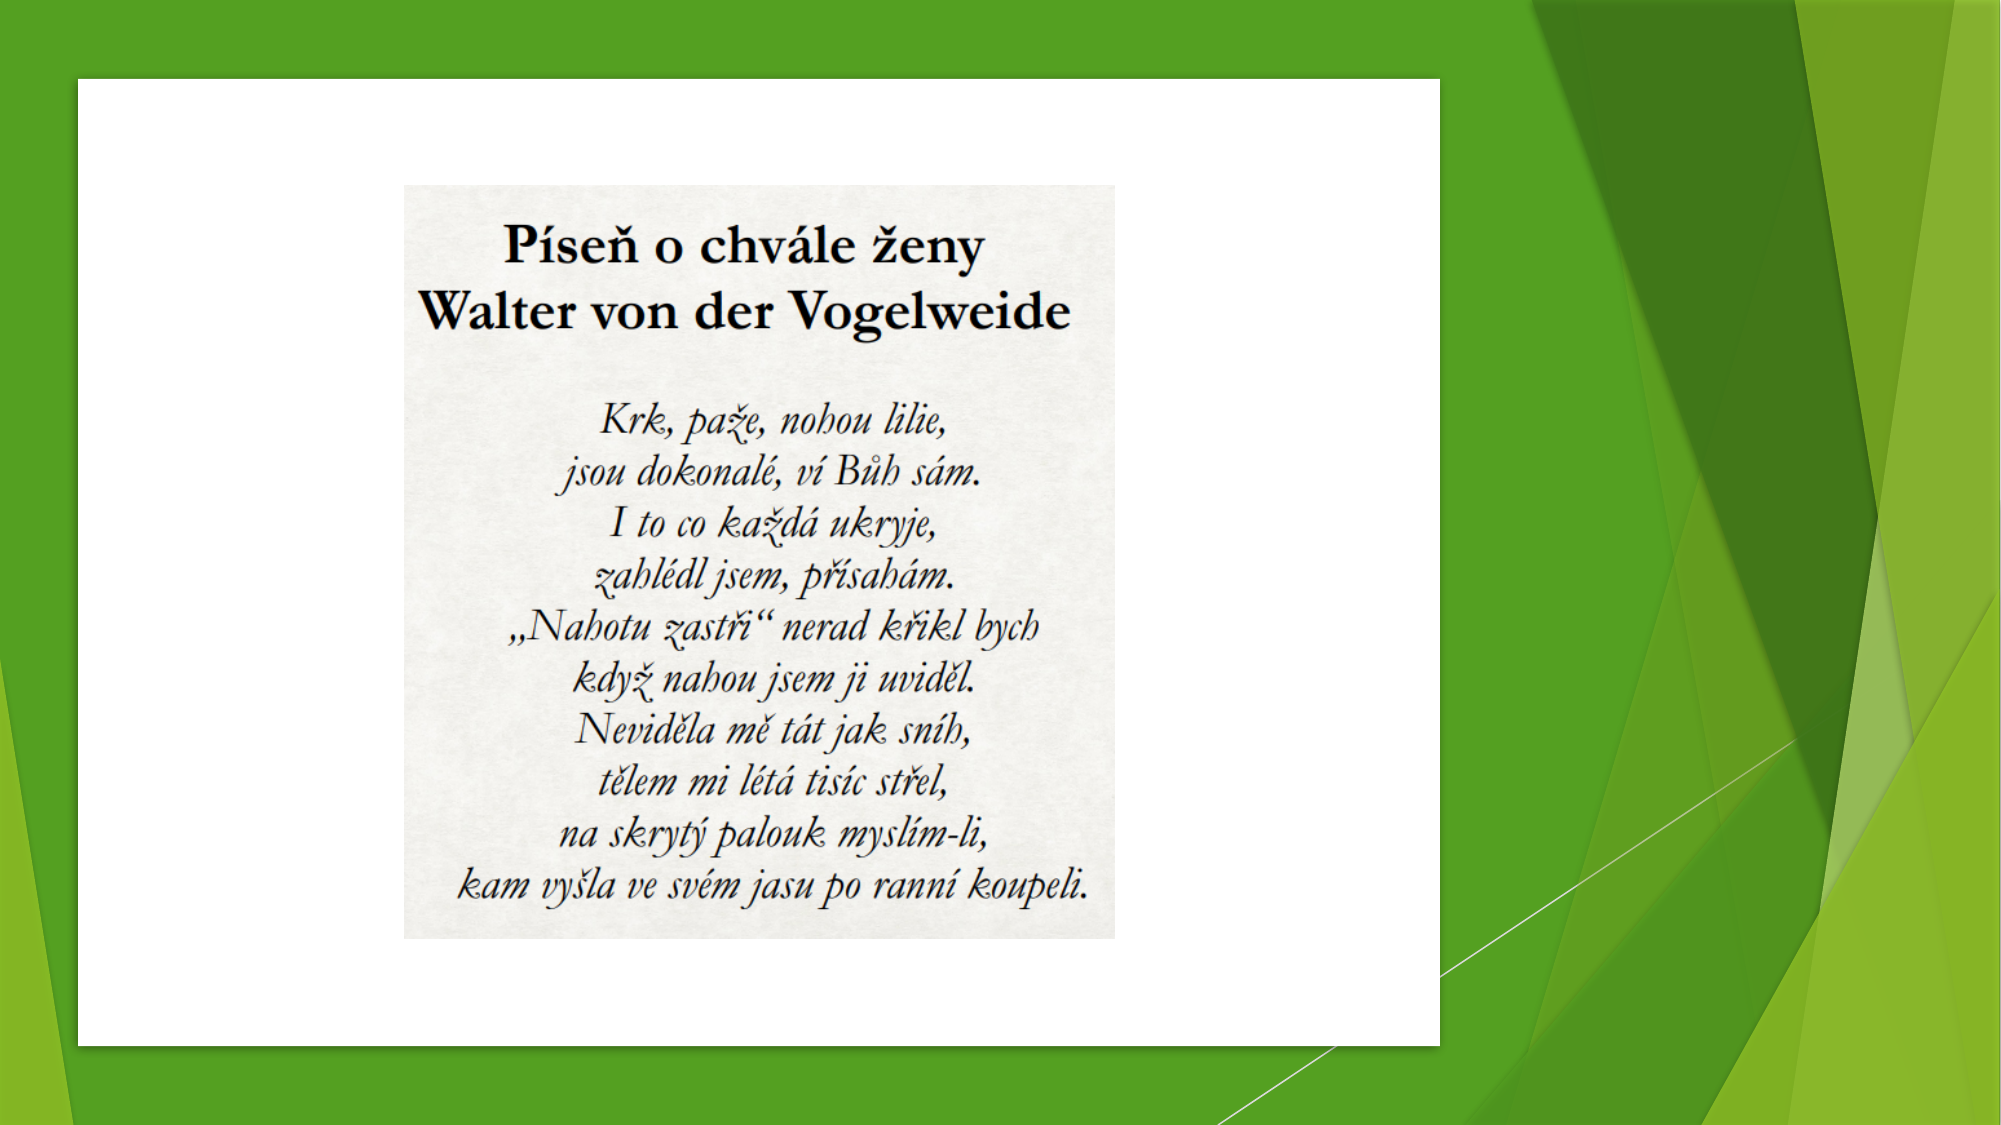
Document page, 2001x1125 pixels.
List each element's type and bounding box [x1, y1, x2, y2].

text_box [0, 0, 2000, 1125]
picture [403, 185, 1115, 940]
